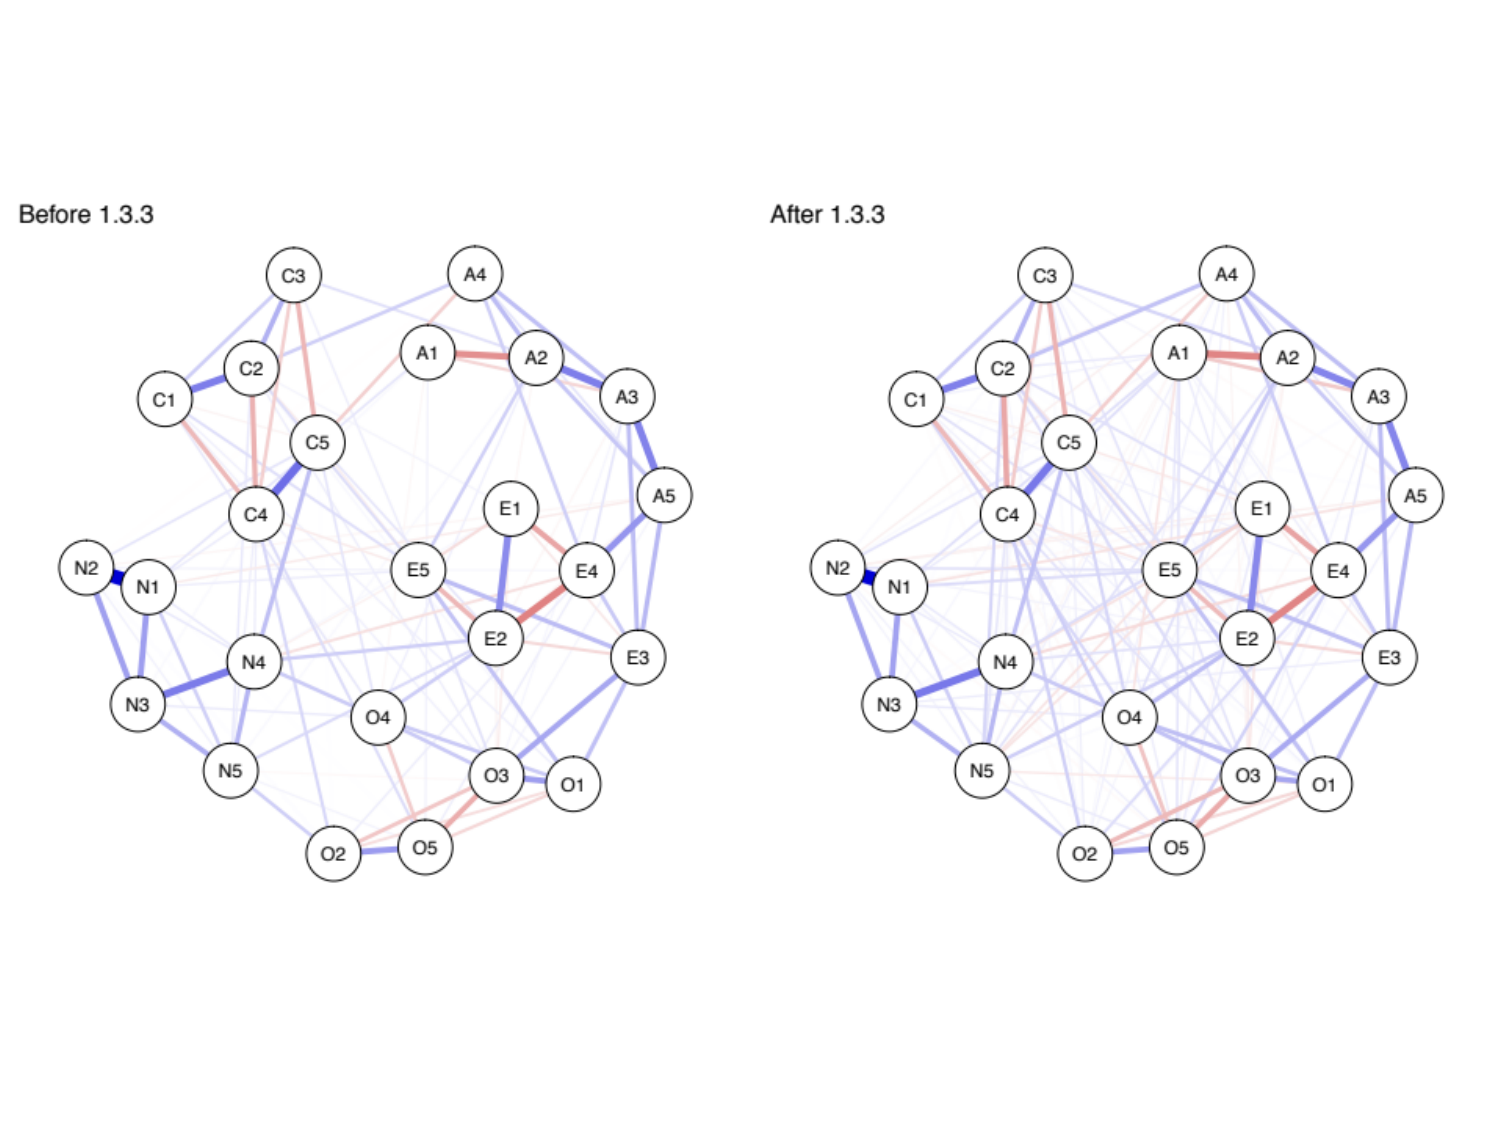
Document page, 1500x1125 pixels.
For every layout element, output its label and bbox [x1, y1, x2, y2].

picture [0, 187, 1500, 938]
